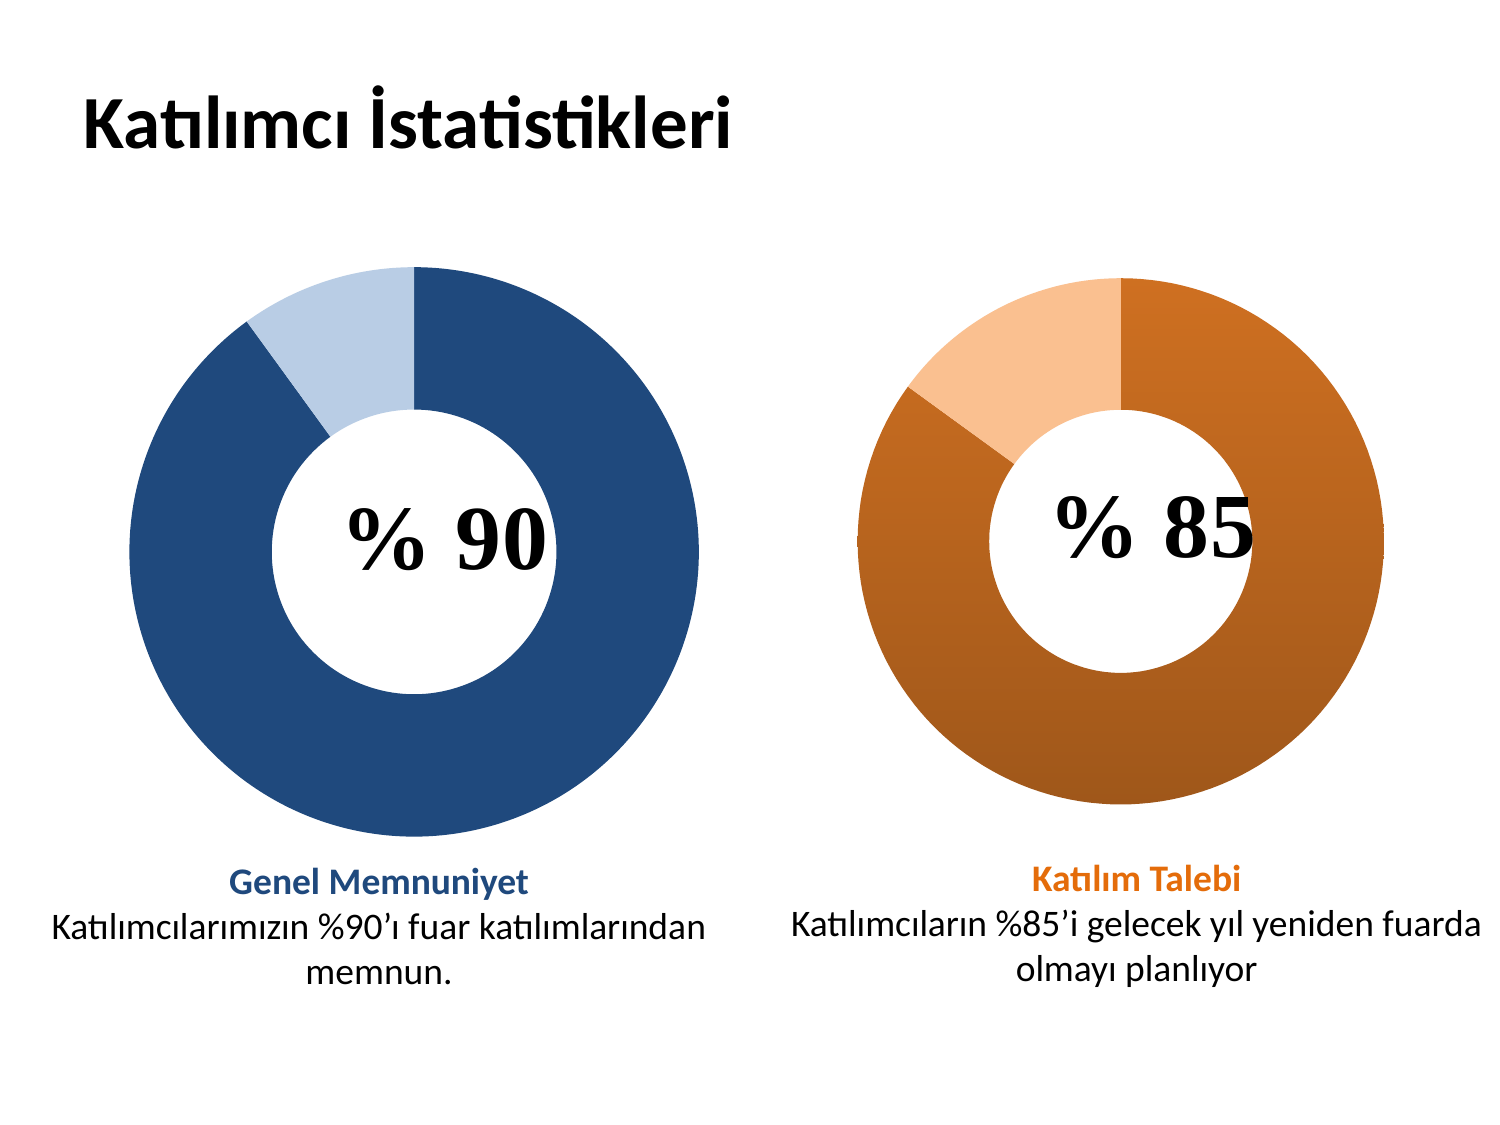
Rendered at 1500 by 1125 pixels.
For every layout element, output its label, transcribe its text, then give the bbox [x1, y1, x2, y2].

chart [749, 255, 1500, 828]
chart [100, 255, 728, 849]
text_box Genel Memnuniyet Katılımcılarımızın %90’ı fuar katılımlarından memnun. [0, 849, 762, 1000]
text_box Katılım Talebi Katılımcıların %85’i gelecek yıl yeniden fuarda olmayı planlıyor [761, 846, 1500, 997]
text_box Katılımcı İstatistikleri [69, 66, 750, 172]
